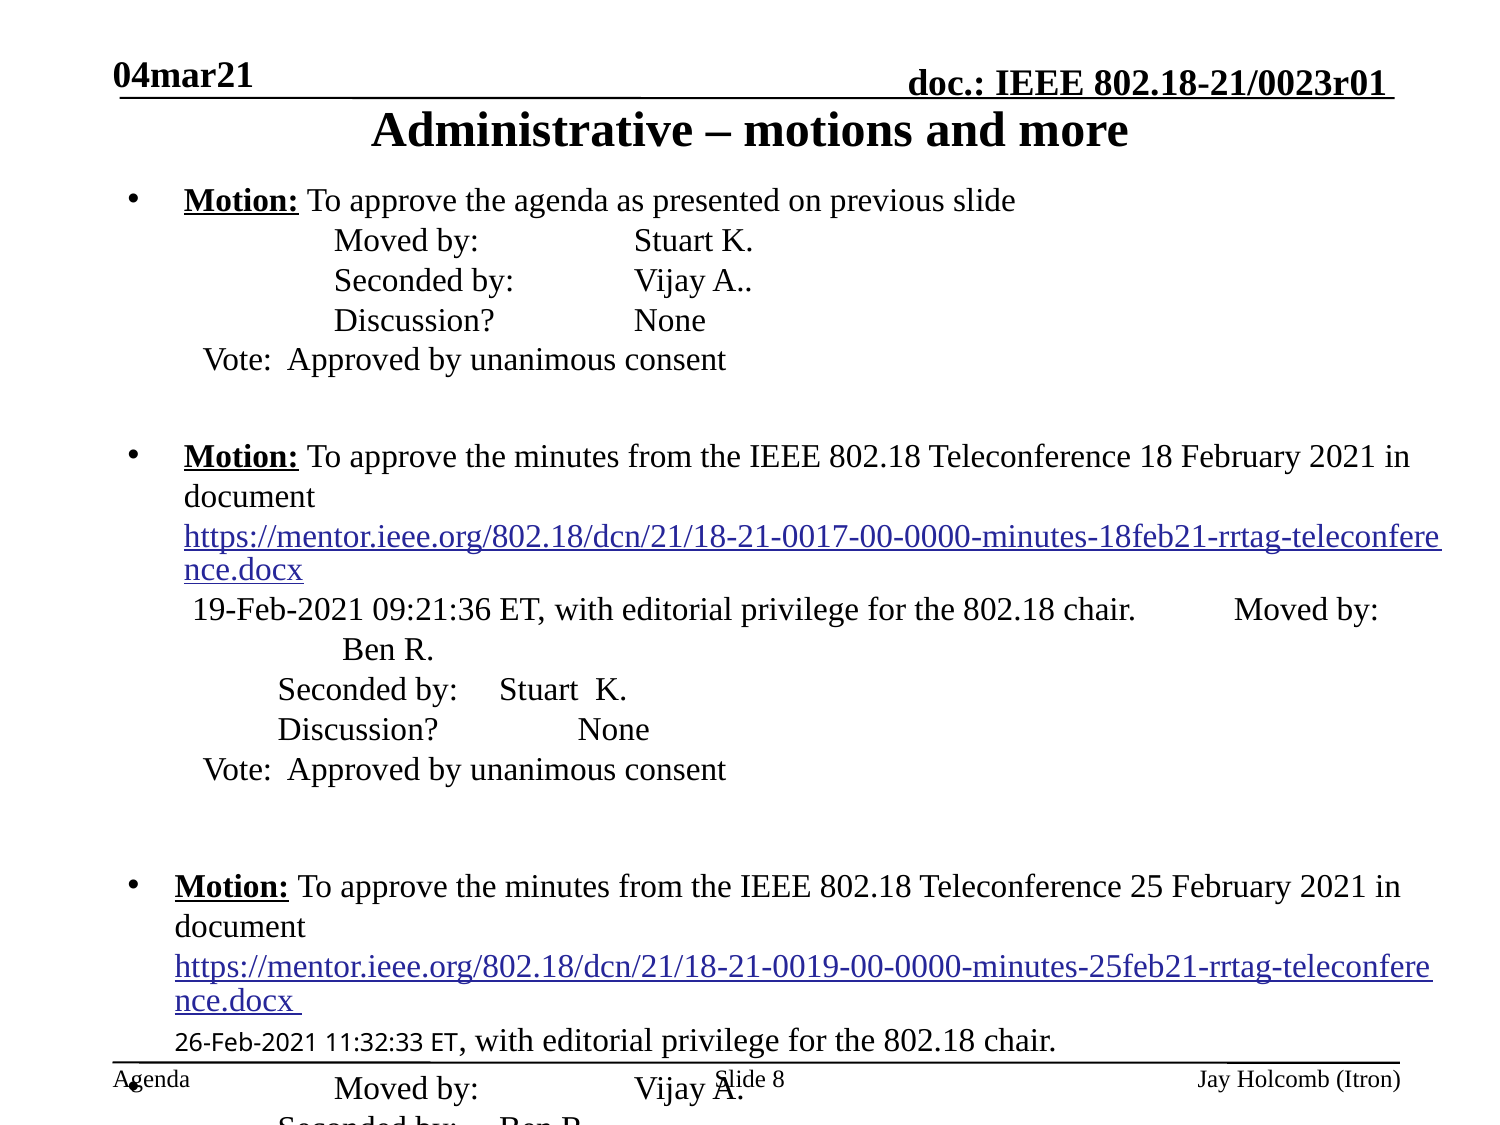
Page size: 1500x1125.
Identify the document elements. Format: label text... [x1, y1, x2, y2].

footer Jay Holcomb (Itron) [878, 1061, 1402, 1093]
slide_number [112, 49, 488, 95]
list Motion: To approve the agenda as presented on previous slide Moved by: Stuart K. Seconded by: Vijay A.. Discussion? None Vote: Approved by unanimous consent Motion: To approve the minutes from the IEEE 802.18 Teleconference 18 February 2021 in document https://mentor.ieee.org/802.18/dcn/21/18-21-0017-00-0000-minutes-18feb21-rrtag-teleconference.docx 19-Feb-2021 09:21:36 ET, with editorial privilege for the 802.18 chair. Moved by: Ben R. Seconded by: Stuart K. Discussion? None Vote: Approved by unanimous consent Motion: To approve the minutes from the IEEE 802.18 Teleconference 25 February 2021 in document https://mentor.ieee.org/802.18/dcn/21/18-21-0019-00-0000-minutes-25feb21-rrtag-teleconference.docx 26-Feb-2021 11:32:33 ET, with editorial privilege for the 802.18 chair. Moved by: Vijay A. Seconded by: Ben R. Discussion? None Vote: Approved by unanimous consent [112, 97, 1463, 1048]
slide_number Slide 8 [699, 1061, 800, 1123]
title Administrative – motions and more [112, 87, 1388, 97]
